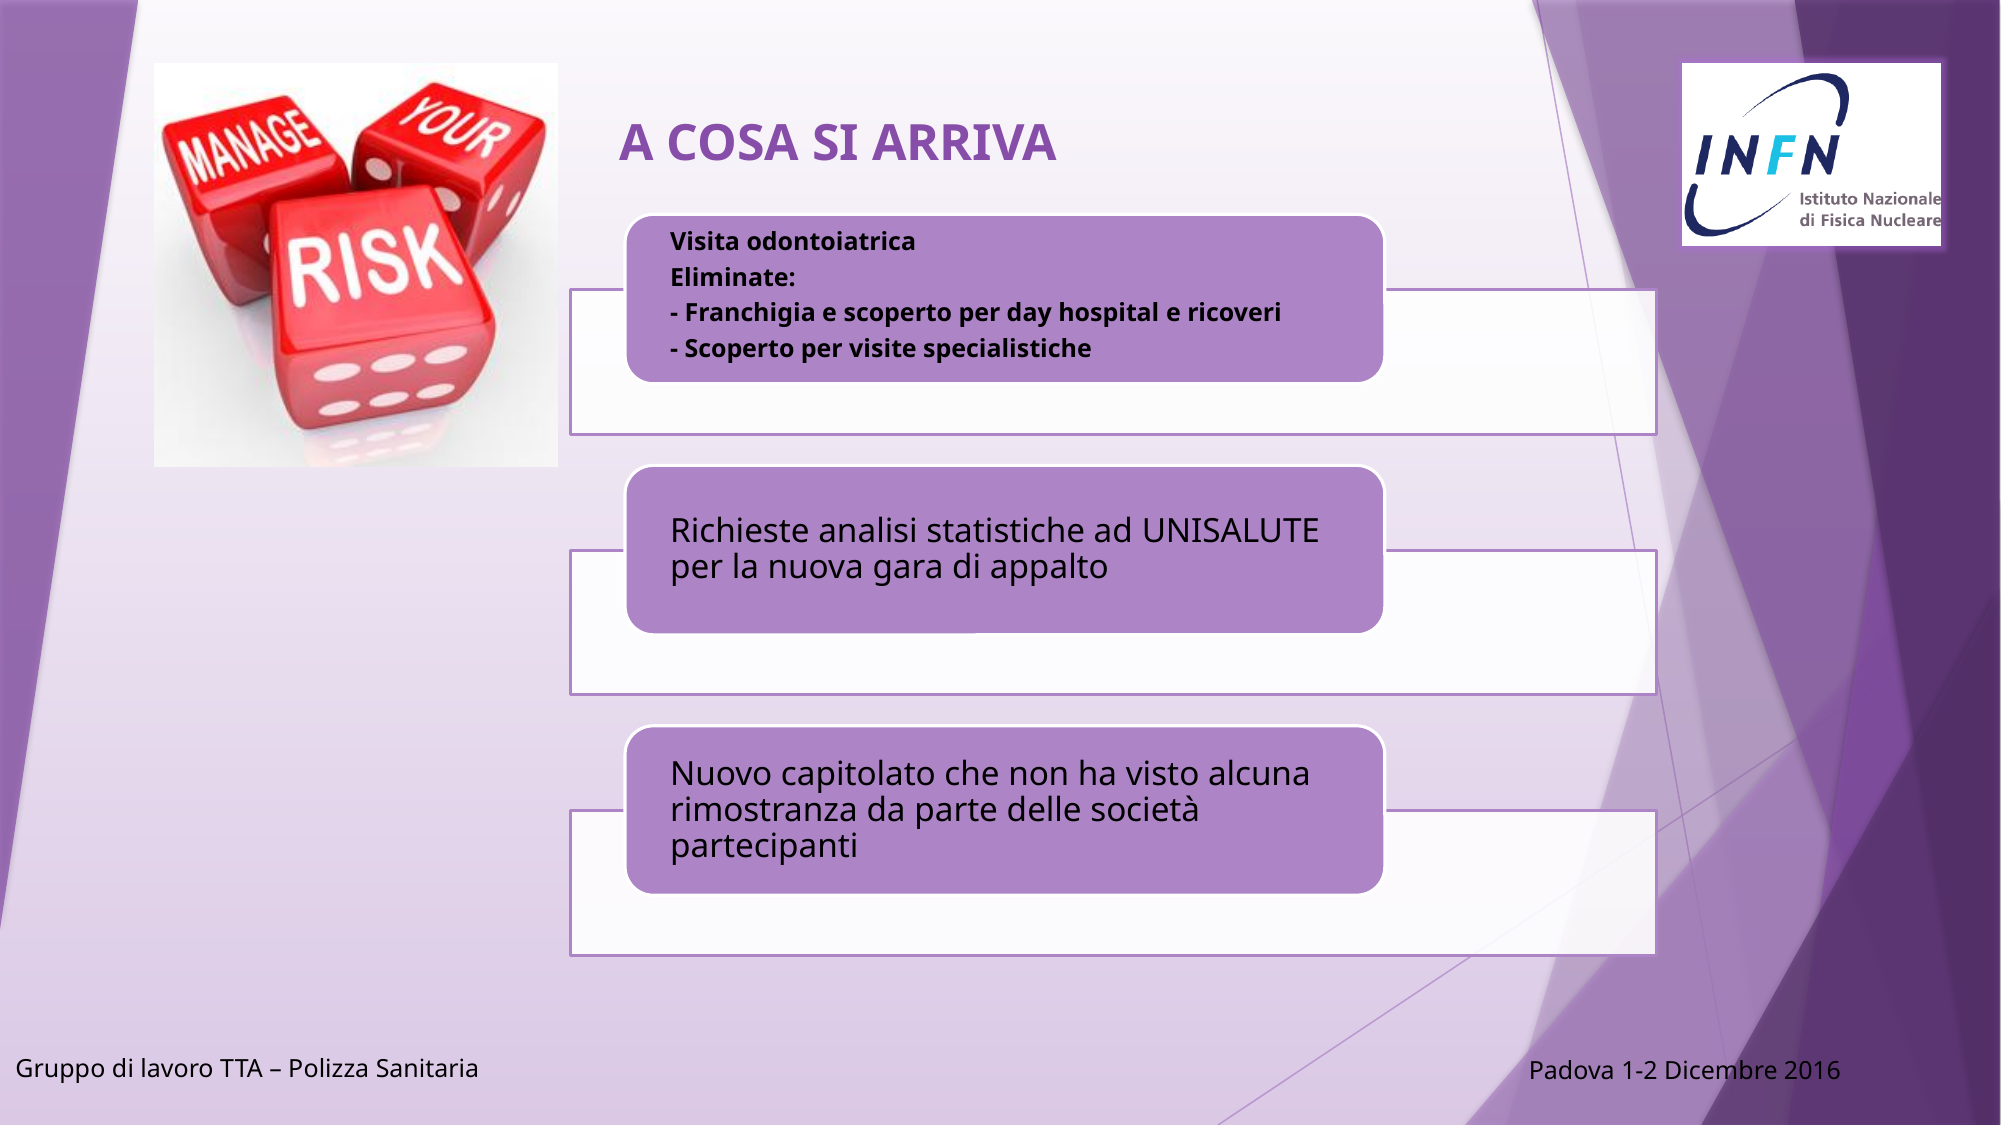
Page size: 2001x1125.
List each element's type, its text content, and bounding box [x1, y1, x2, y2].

text_box A COSA SI ARRIVA [604, 103, 1491, 178]
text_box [570, 203, 1657, 957]
text_box Gruppo di lavoro TTA – Polizza Sanitaria [0, 1032, 631, 1093]
picture [1682, 62, 1942, 247]
picture [154, 62, 559, 467]
text_box Padova 1-2 Dicembre 2016 [1514, 1047, 1857, 1093]
